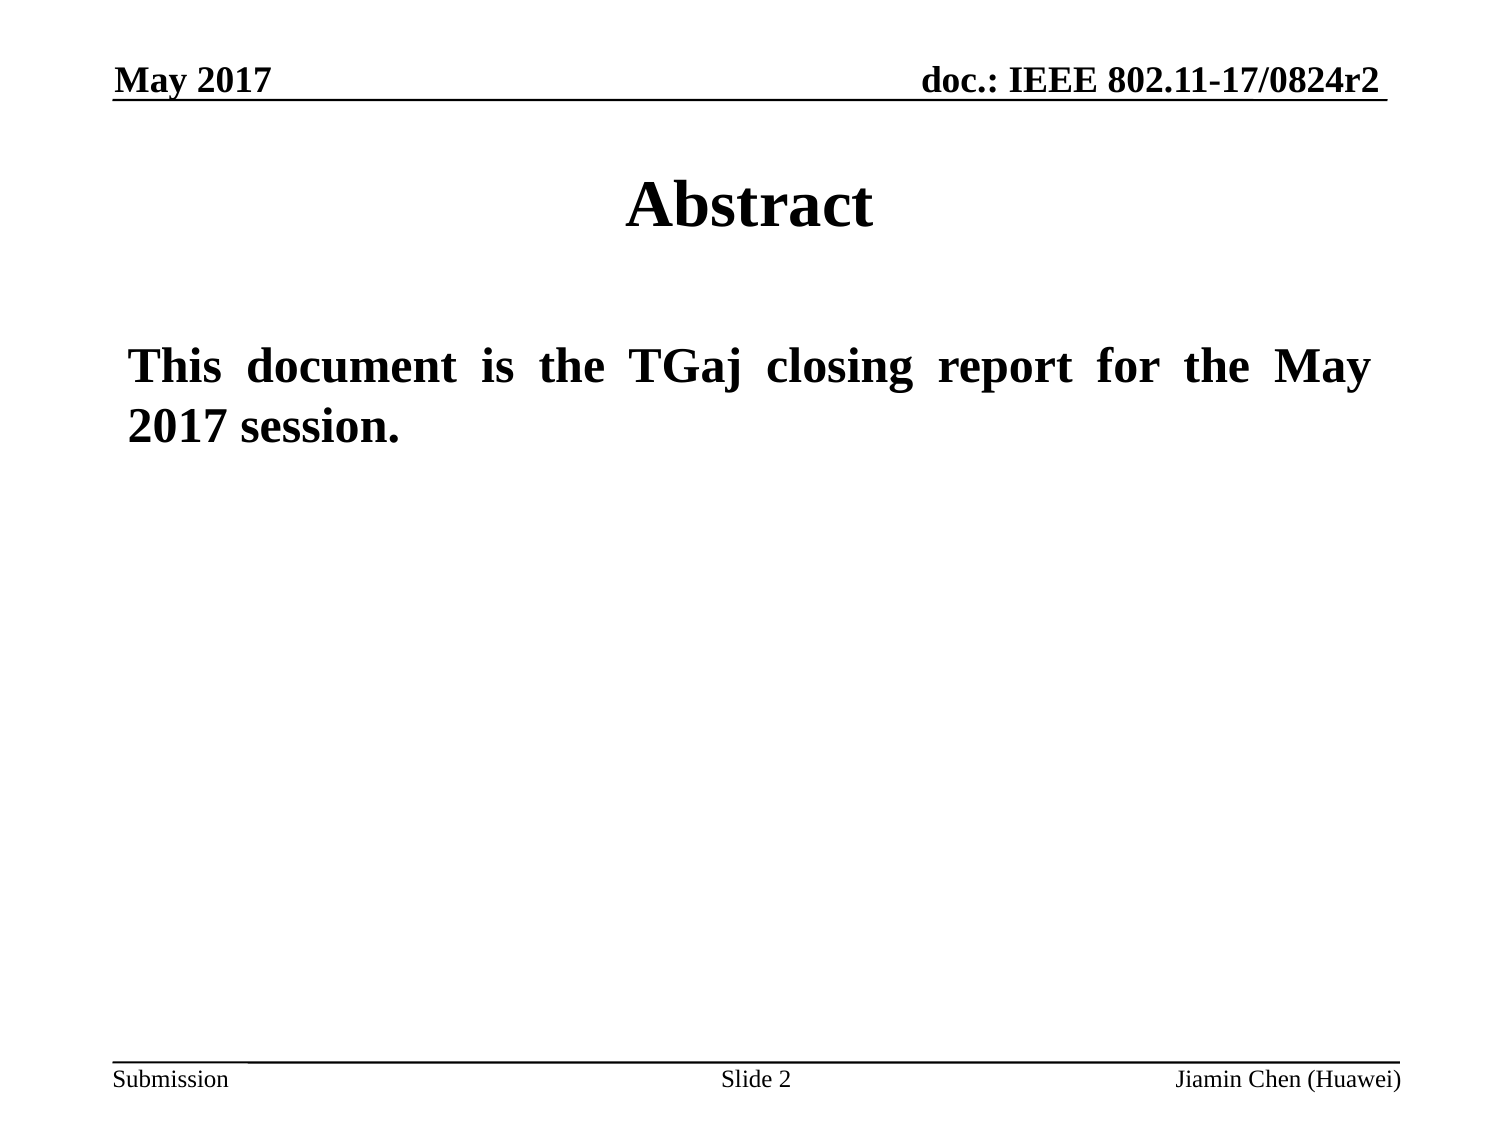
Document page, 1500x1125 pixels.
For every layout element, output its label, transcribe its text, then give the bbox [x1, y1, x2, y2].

title Abstract [112, 112, 1388, 288]
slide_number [114, 54, 274, 101]
list This document is the TGaj closing report for the May 2017 session. [112, 324, 1388, 1001]
slide_number Slide 2 [712, 1061, 800, 1093]
footer Jiamin Chen (Huawei) [949, 1061, 1402, 1093]
